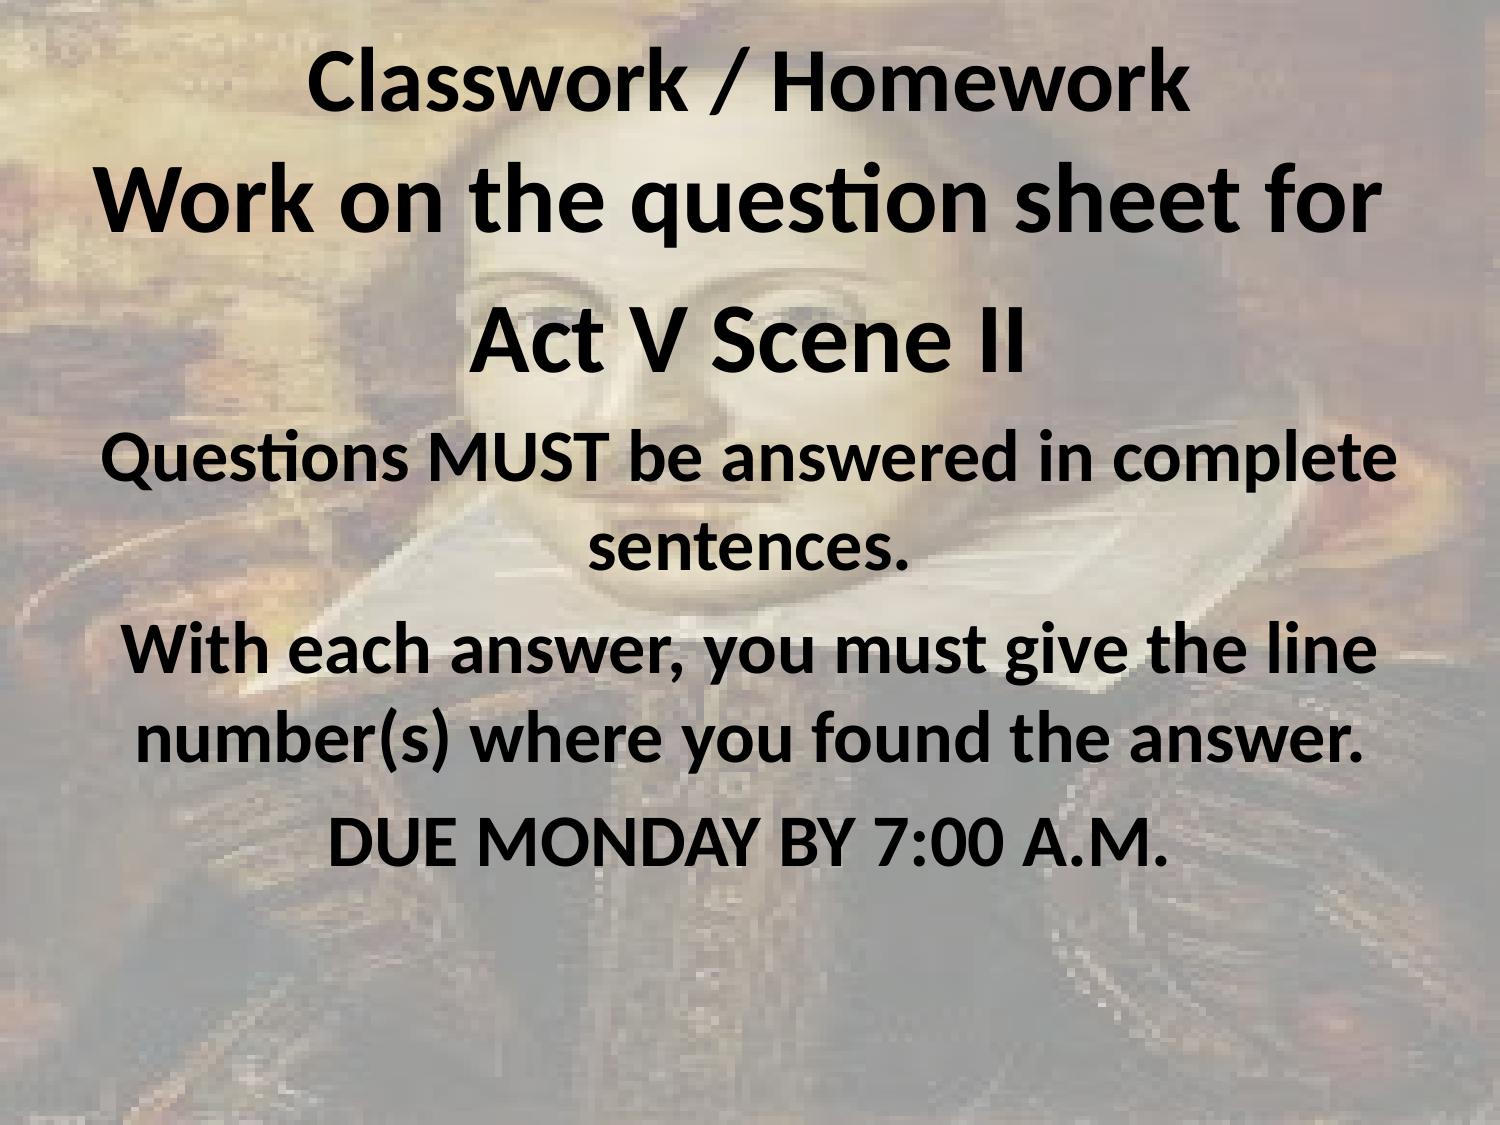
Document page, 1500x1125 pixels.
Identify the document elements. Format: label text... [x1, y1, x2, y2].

list Work on the question sheet for Act V Scene II Questions MUST be answered in complete sentences. With each answer, you must give the line number(s) where you found the answer. DUE MONDAY BY 7:00 A.M. [75, 125, 1425, 975]
title Classwork / Homework [75, 12, 1425, 125]
